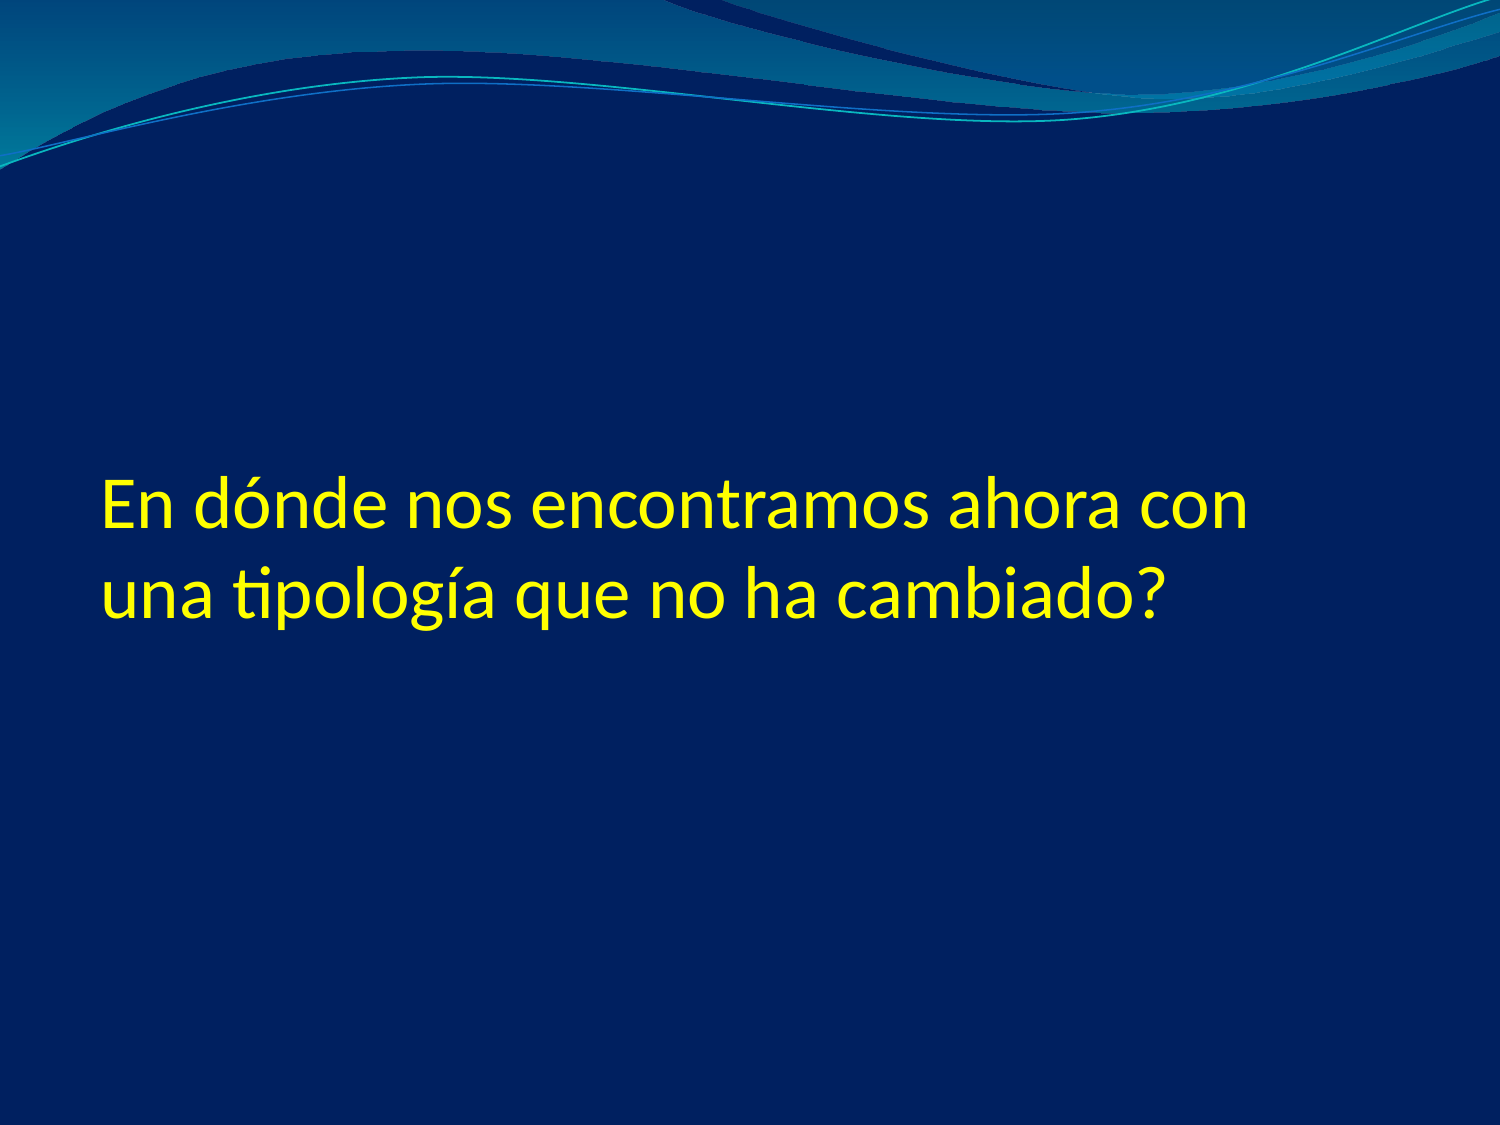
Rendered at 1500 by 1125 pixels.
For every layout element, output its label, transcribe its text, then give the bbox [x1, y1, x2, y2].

title En dónde nos encontramos ahora con una tipología que no ha cambiado? [100, 420, 1376, 634]
